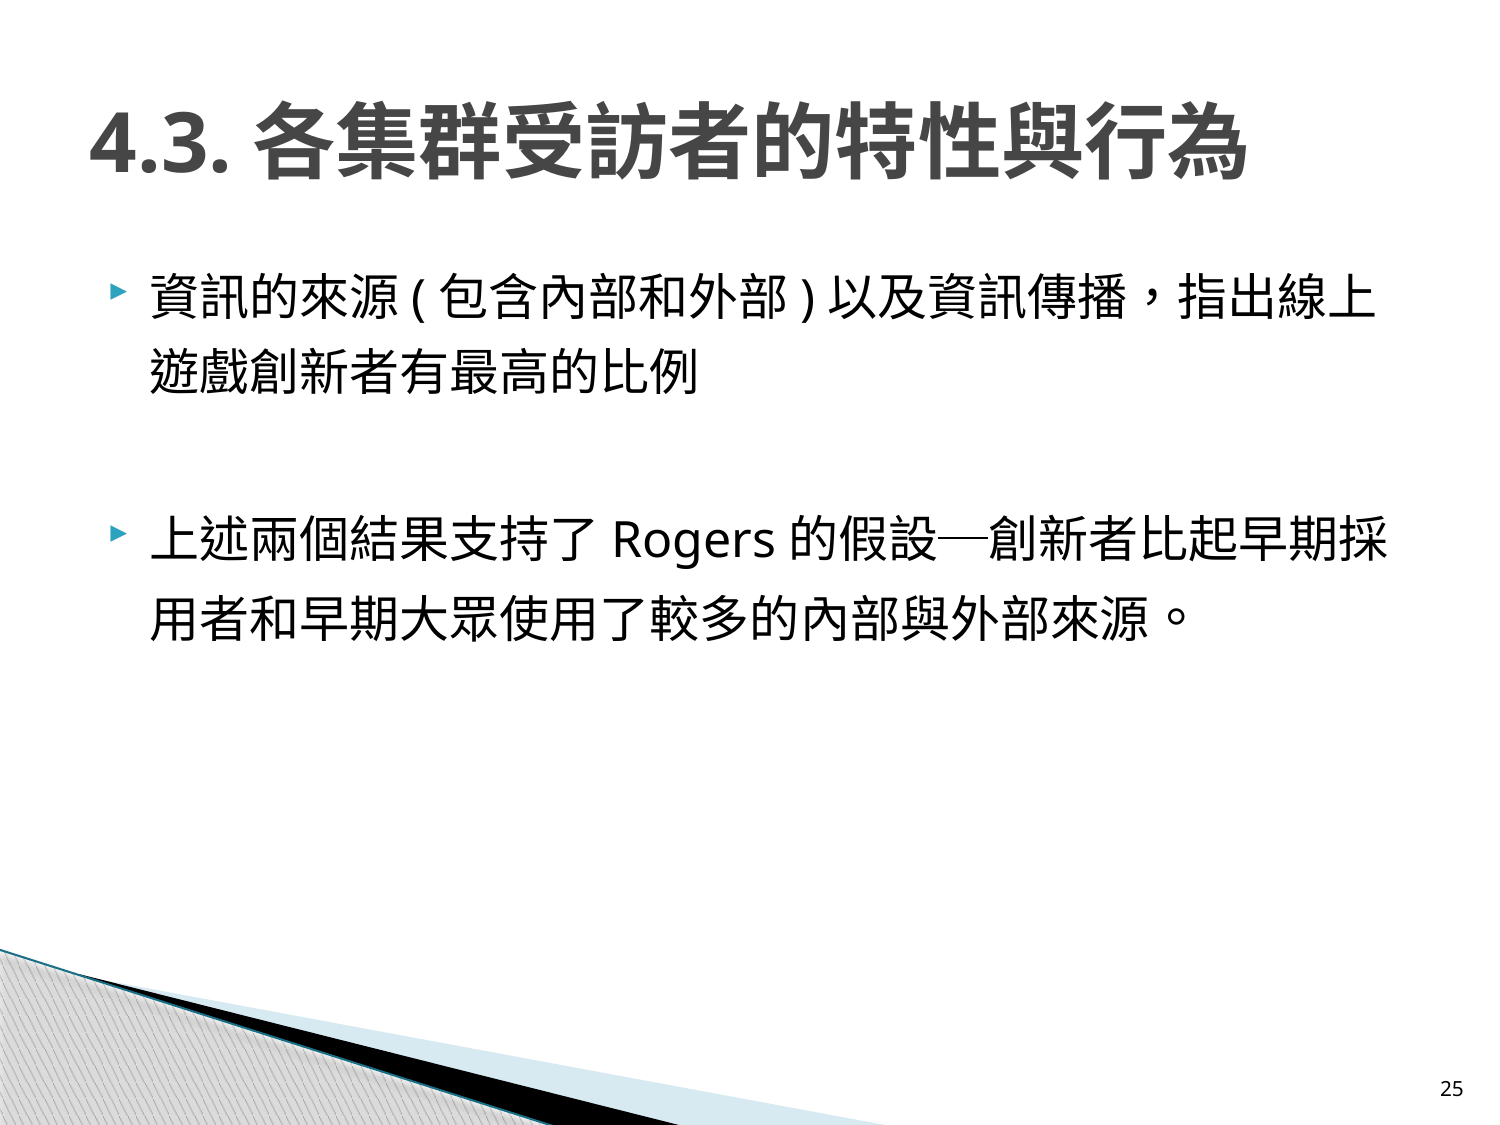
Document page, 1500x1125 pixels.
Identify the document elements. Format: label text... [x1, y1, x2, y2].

title 4.3.各集群受訪者的特性與行為 [75, 45, 1471, 233]
list 資訊的來源(包含內部和外部)以及資訊傳播，指出線上遊戲創新者有最高的比例 上述兩個結果支持了Rogers的假設─創新者比起早期採用者和早期大眾使用了較多的內部與外部來源。 [75, 243, 1424, 986]
slide_number 25 [1418, 1051, 1479, 1112]
